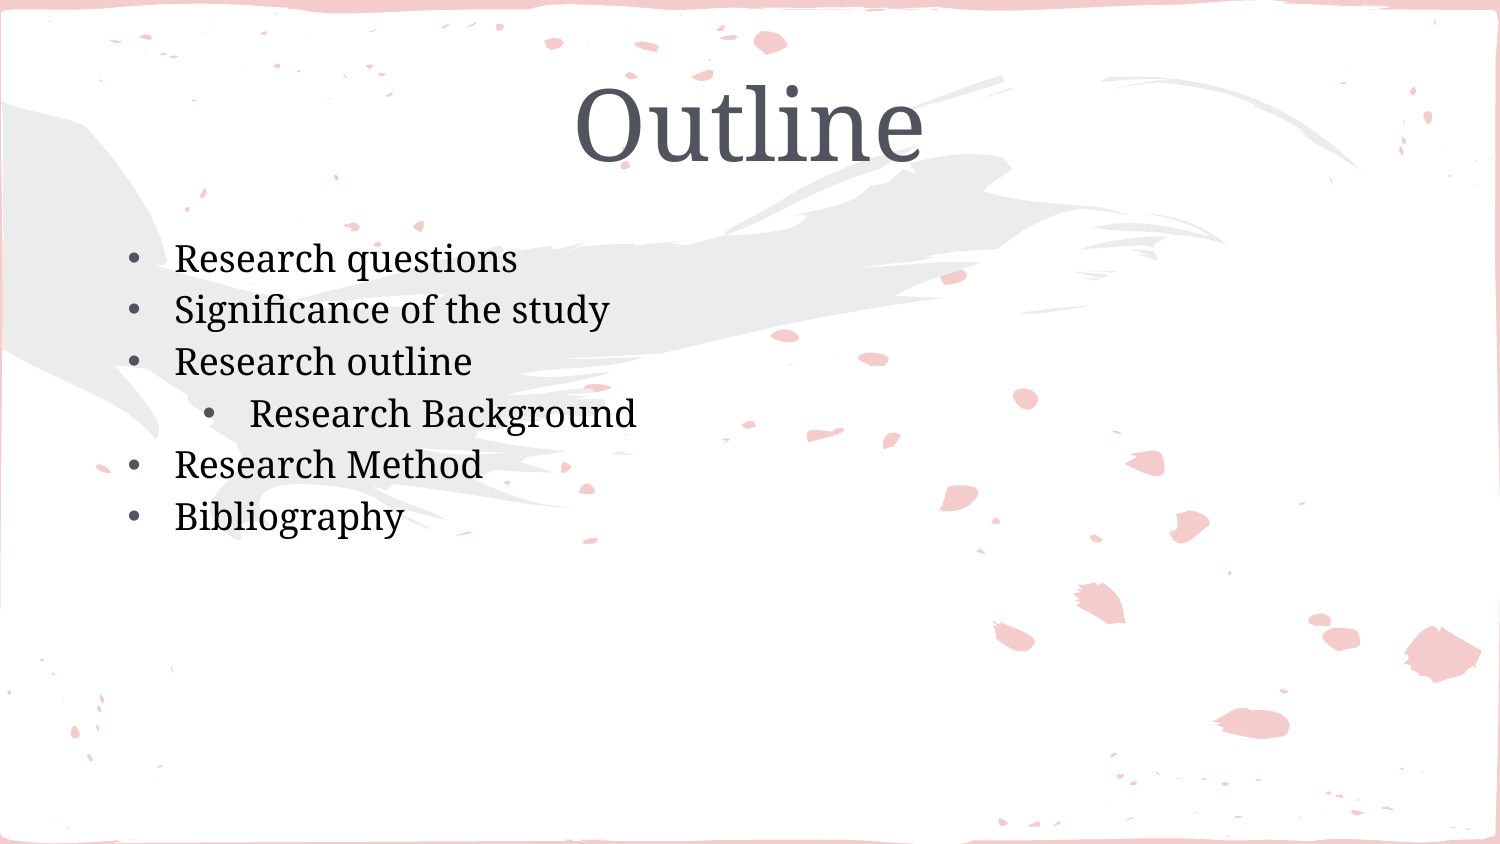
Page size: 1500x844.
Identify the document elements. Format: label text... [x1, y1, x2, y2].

title Outline [75, 25, 1425, 197]
list Research questions Significance of the study Research outline Research Background Research Method Bibliography [75, 212, 1425, 808]
